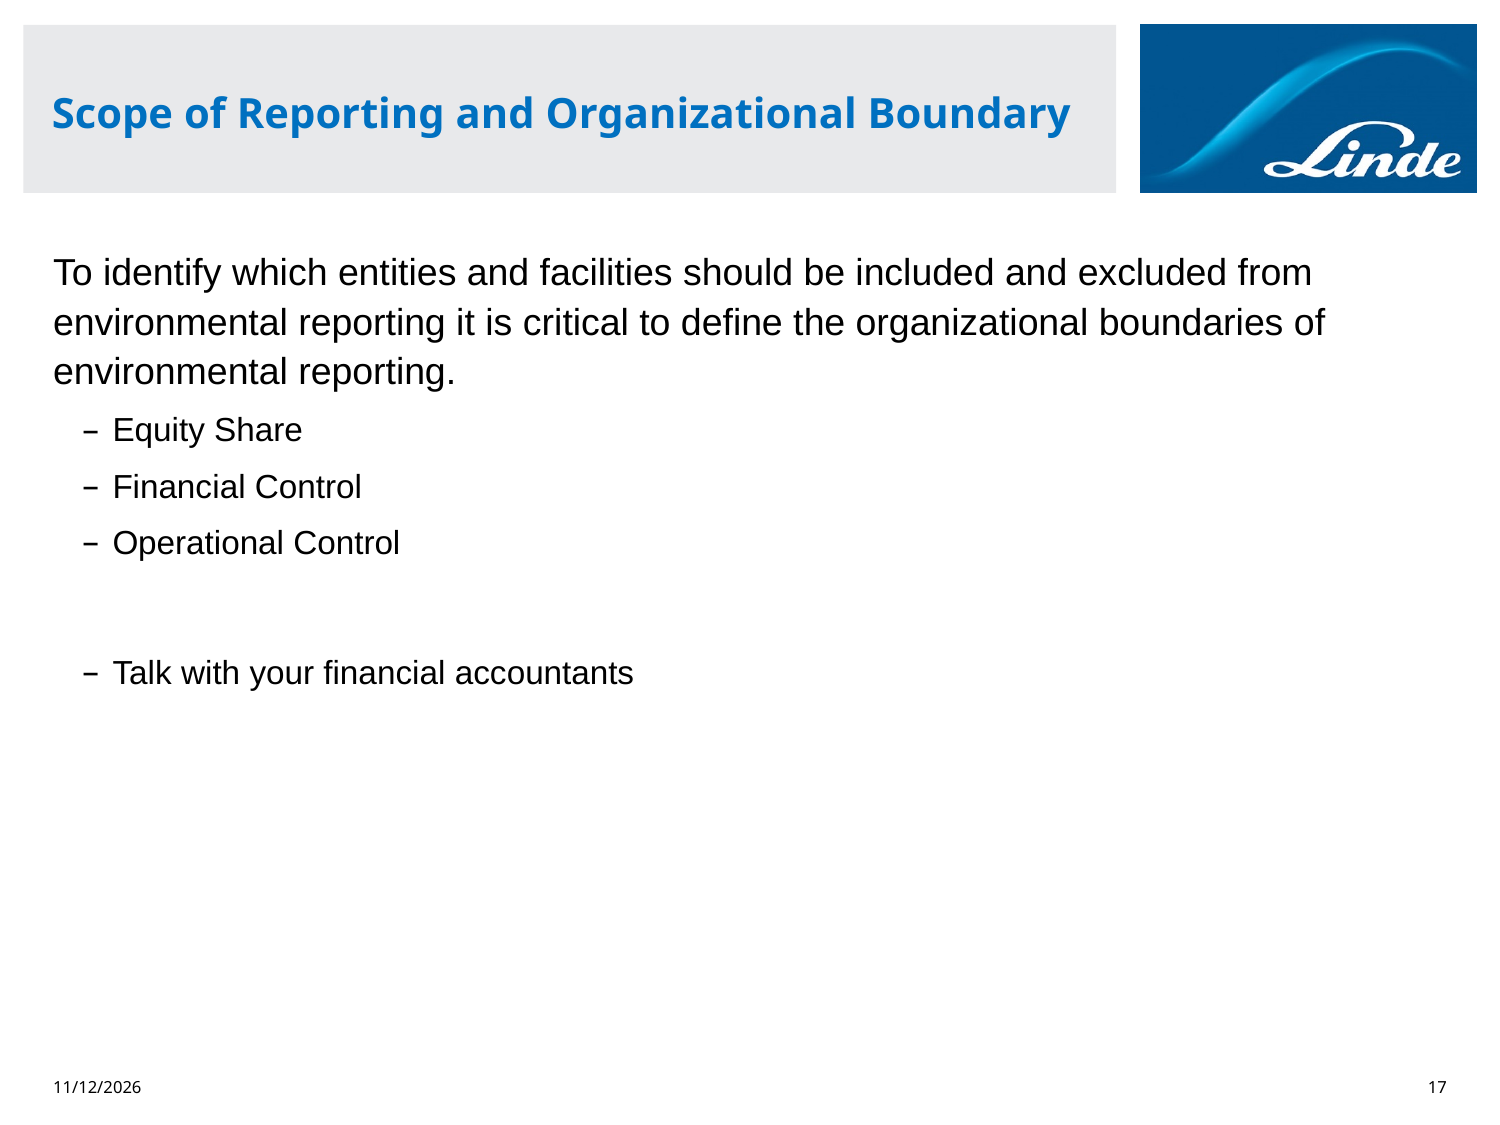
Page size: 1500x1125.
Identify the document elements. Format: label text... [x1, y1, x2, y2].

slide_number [53, 1058, 172, 1100]
title Scope of Reporting and Organizational Boundary [23, 24, 1117, 193]
picture [1140, 24, 1477, 193]
list To identify which entities and facilities should be included and excluded from environmental reporting it is critical to define the organizational boundaries of environmental reporting. Equity Share Financial Control Operational Control Talk with your financial accountants [53, 243, 1447, 1047]
